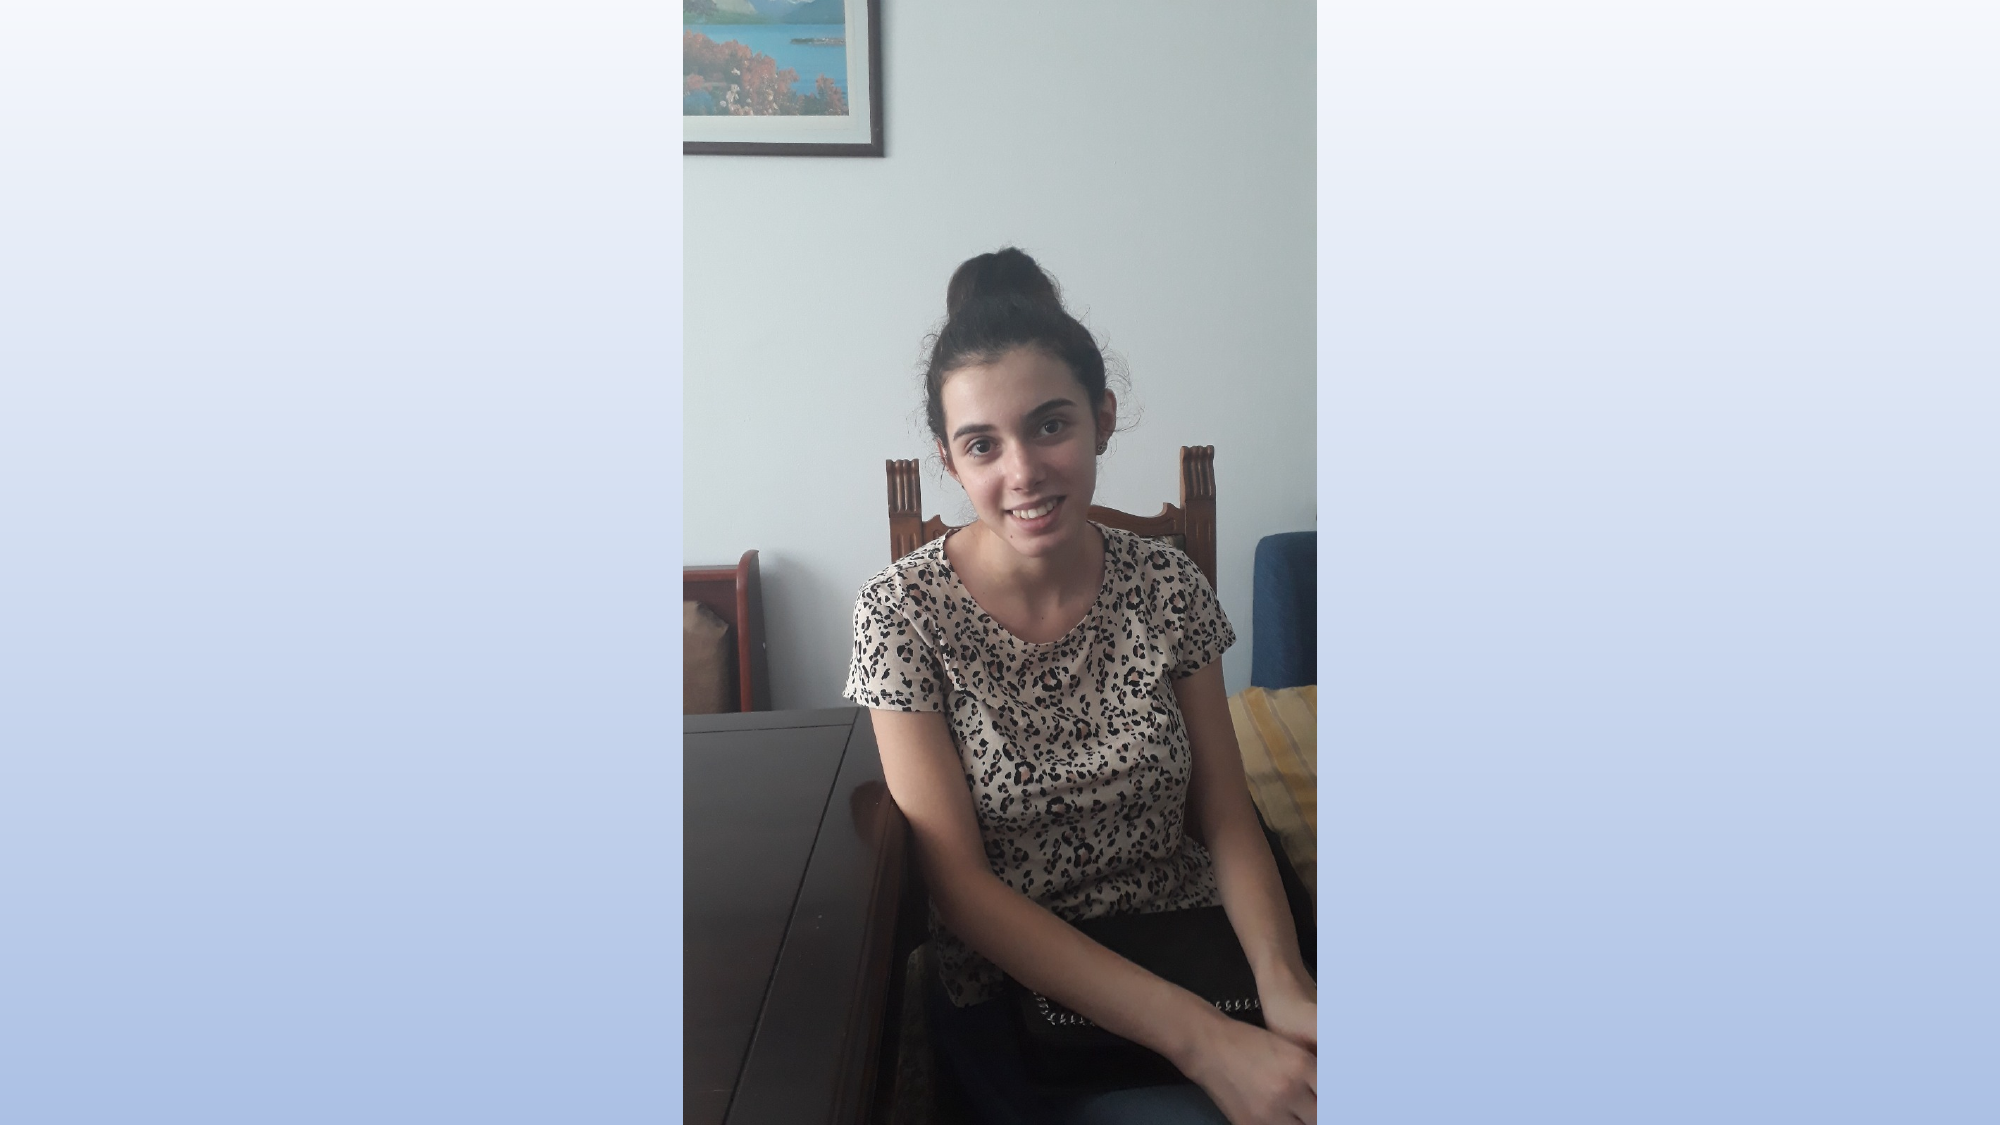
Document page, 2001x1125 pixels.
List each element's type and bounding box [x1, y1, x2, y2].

picture [683, 0, 1317, 1125]
